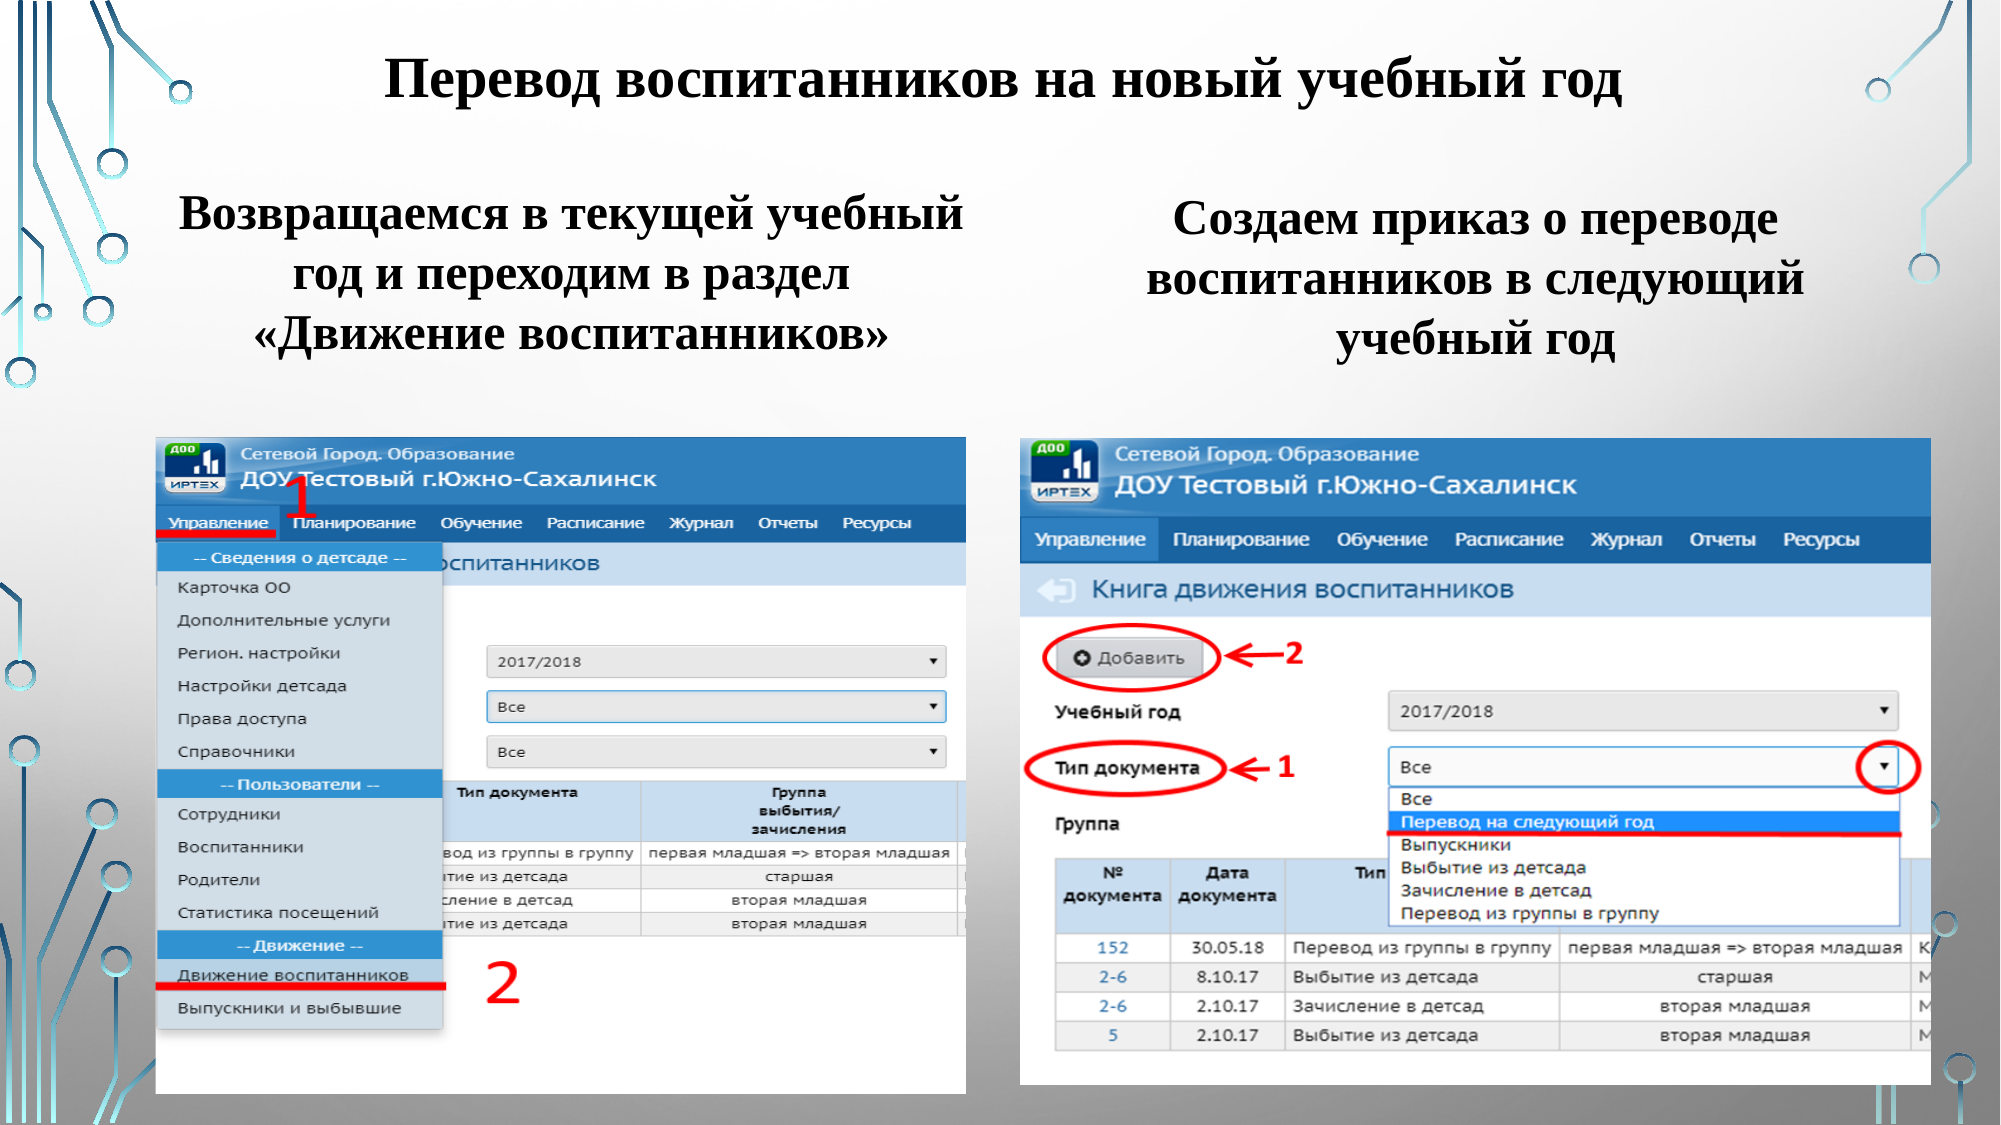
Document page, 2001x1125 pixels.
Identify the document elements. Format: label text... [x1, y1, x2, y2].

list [155, 429, 967, 1094]
picture [1020, 438, 1931, 1085]
text_box Перевод воспитанников на новый учебный год [369, 31, 1639, 117]
text_box Возвращаемся в текущей учебный год и переходим в раздел «Движение воспитанников» [155, 172, 988, 367]
text_box Создаем приказ о переводе воспитанников в следующий учебный год [1055, 177, 1896, 373]
